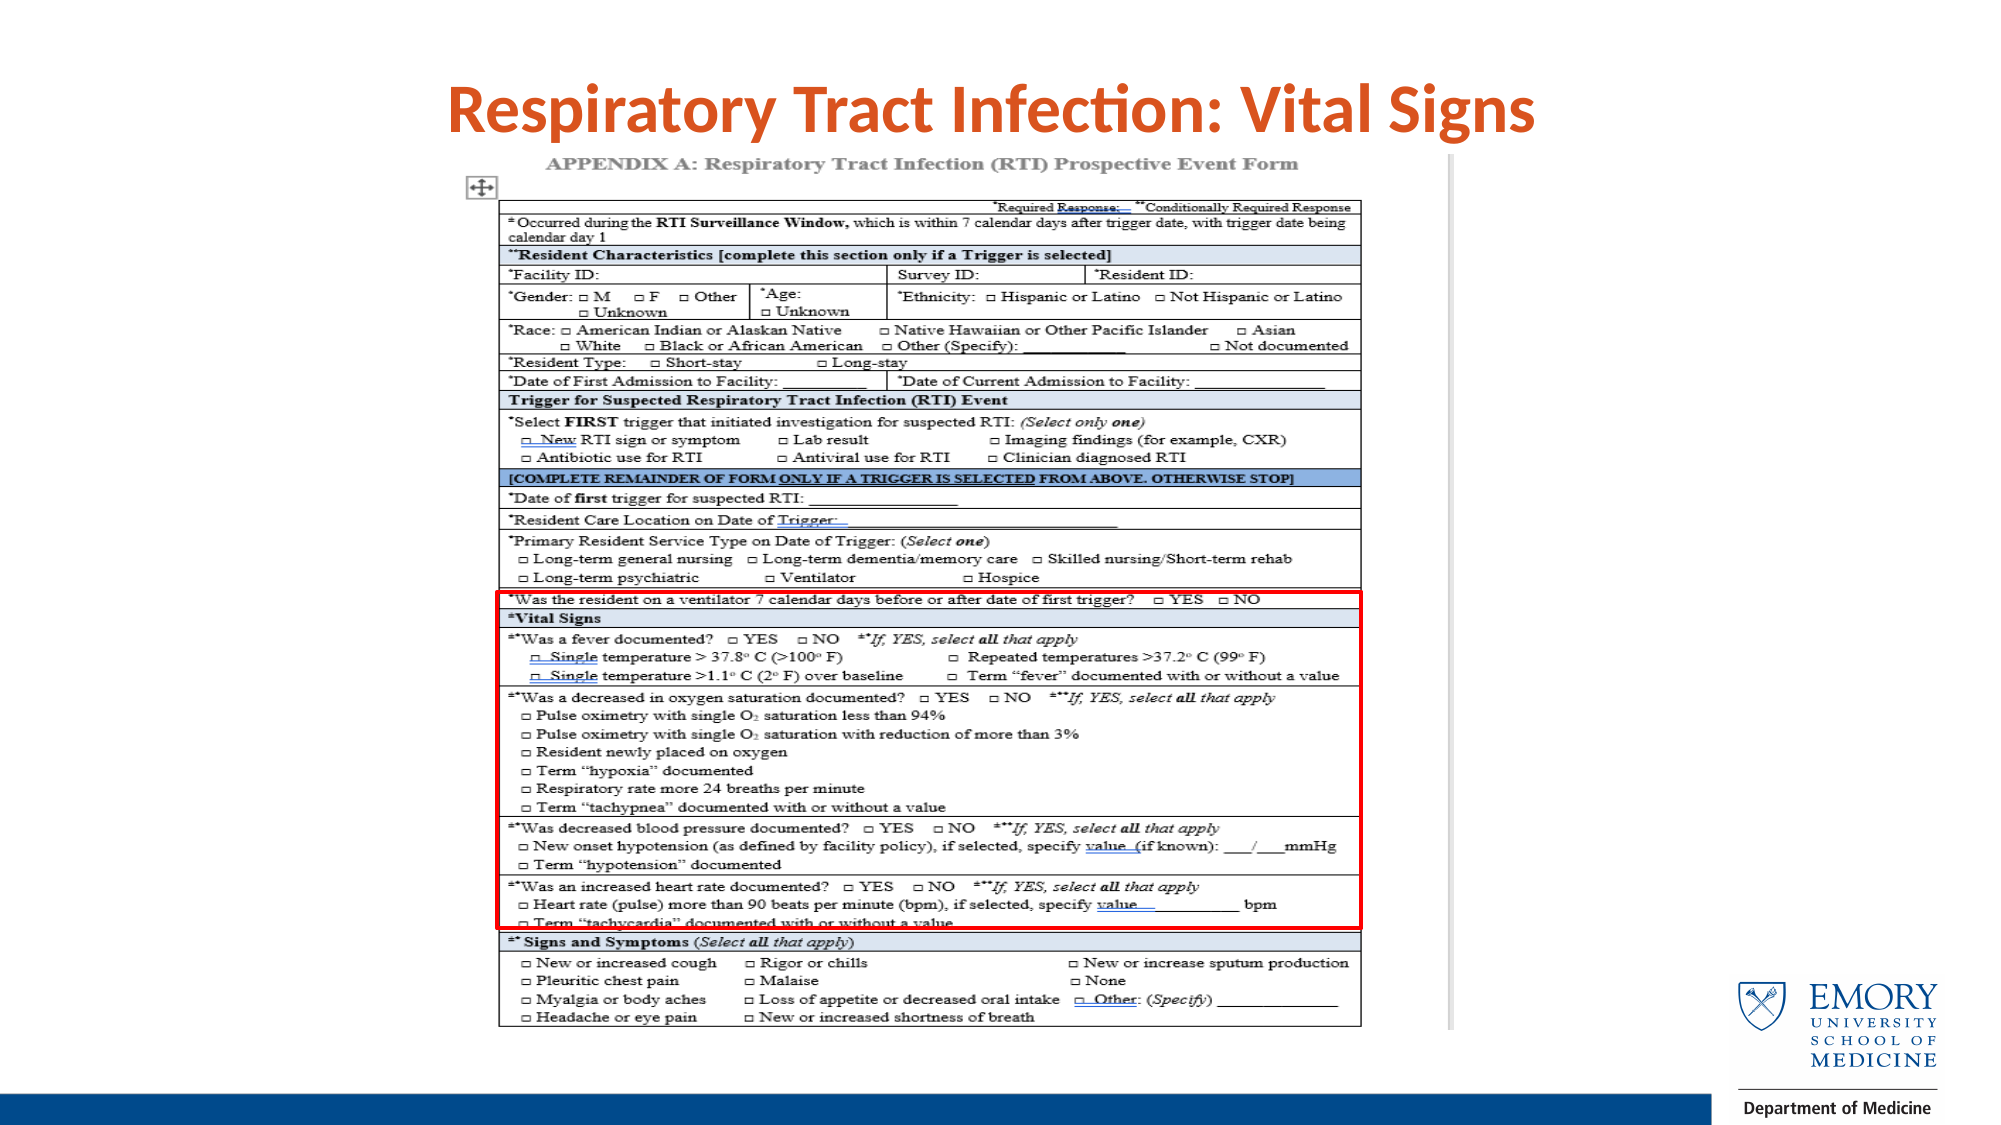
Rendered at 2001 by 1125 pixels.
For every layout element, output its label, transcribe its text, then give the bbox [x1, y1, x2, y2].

title Respiratory Tract Infection: Vital Signs [99, 17, 1900, 155]
picture [418, 153, 1454, 1030]
picture [1729, 974, 1945, 1124]
